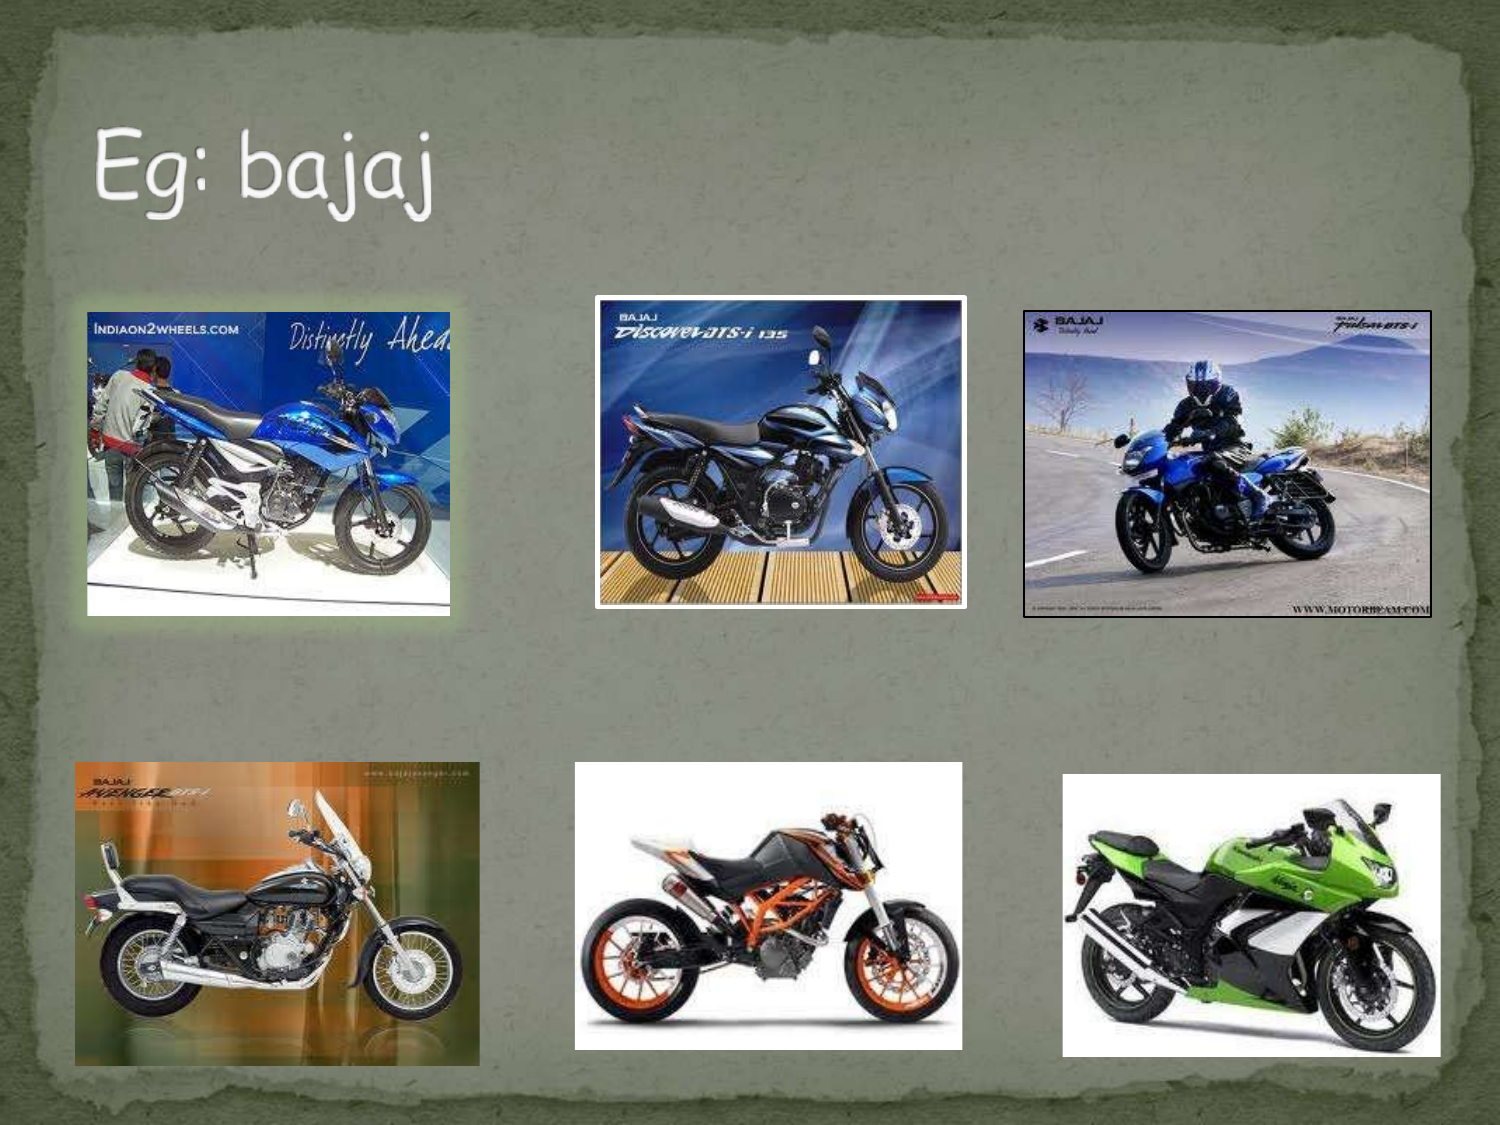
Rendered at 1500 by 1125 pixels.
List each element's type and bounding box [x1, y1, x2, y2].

text_box [75, 762, 480, 1066]
text_box [49, 274, 488, 654]
picture [0, 0, 1500, 1125]
text_box [574, 762, 963, 1050]
text_box [36, 85, 490, 222]
text_box [1022, 310, 1432, 618]
text_box [595, 294, 968, 610]
text_box [1062, 774, 1441, 1057]
